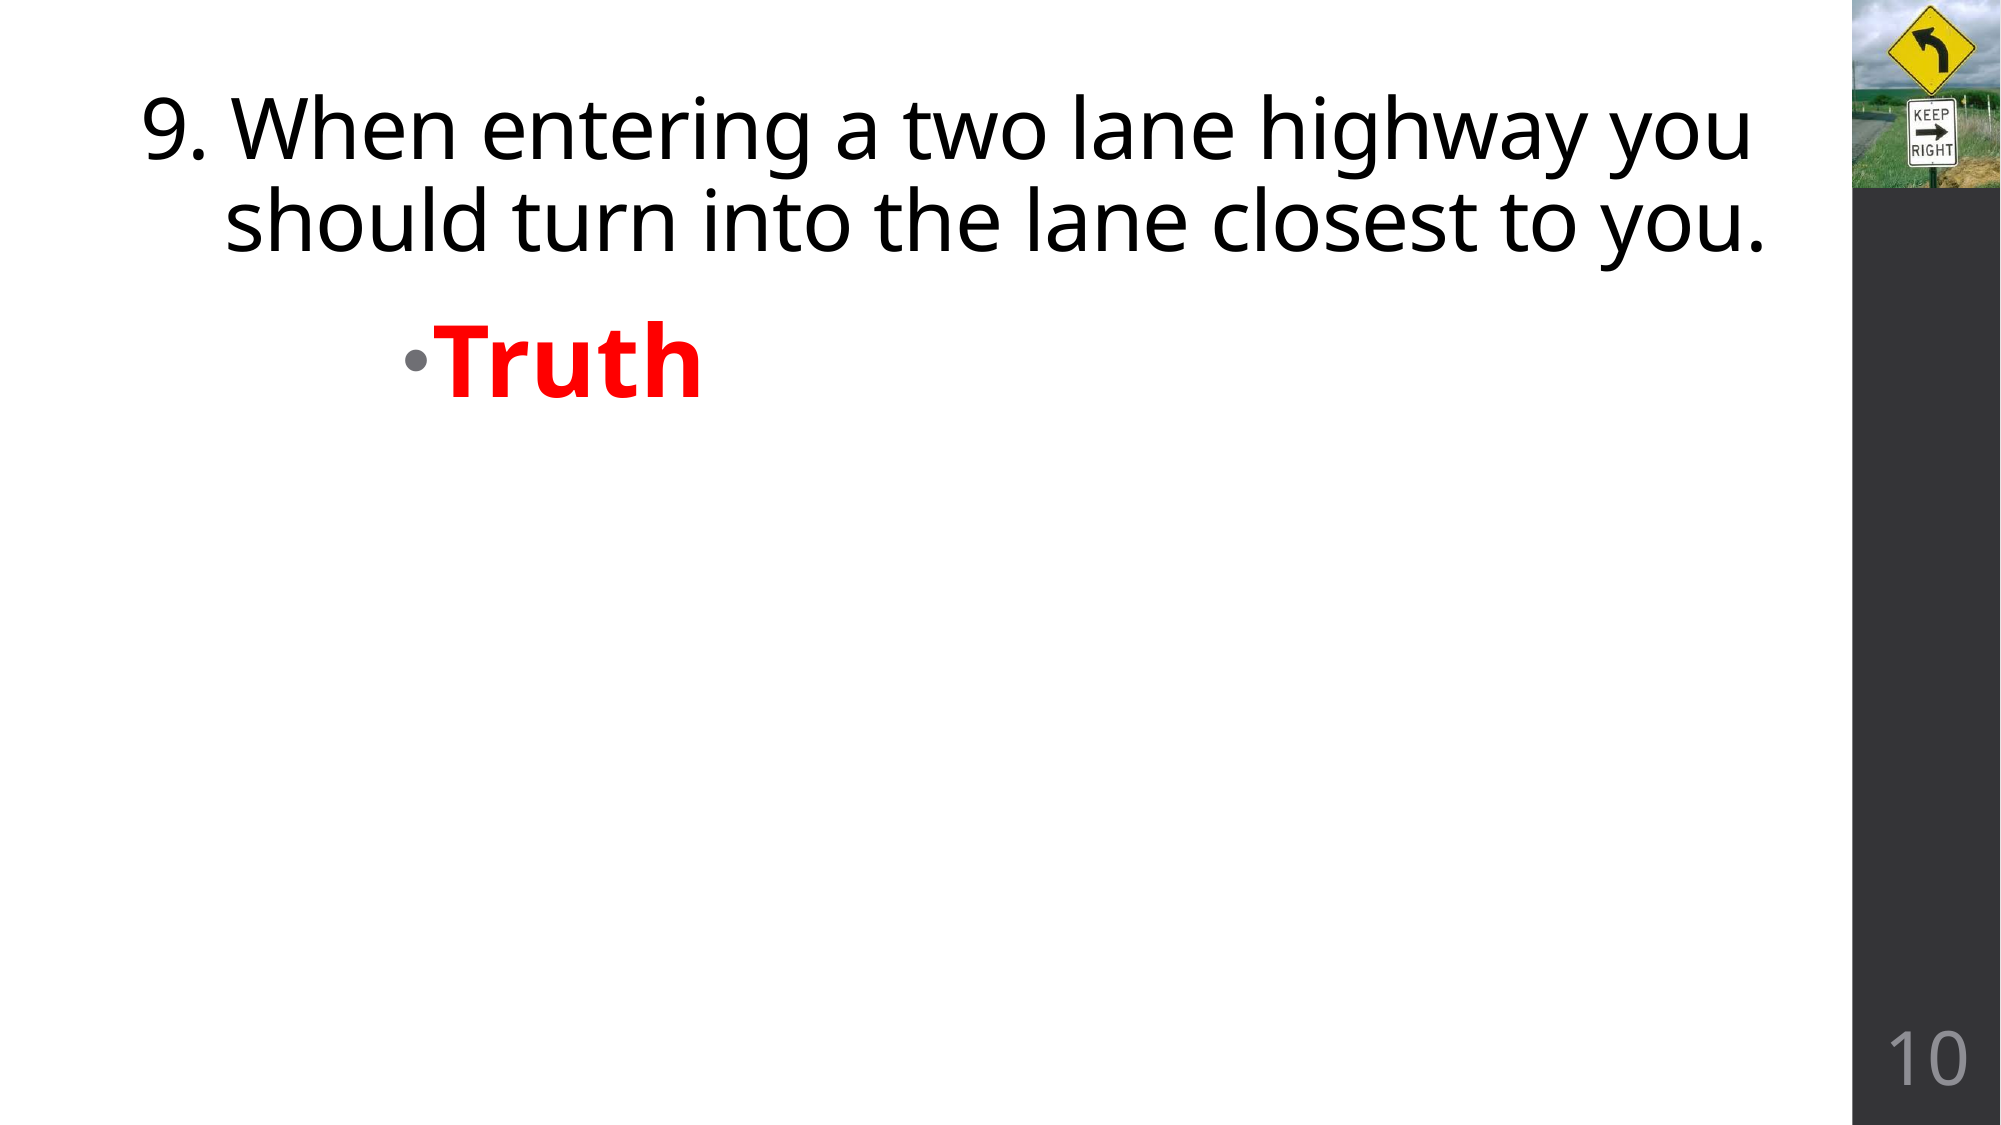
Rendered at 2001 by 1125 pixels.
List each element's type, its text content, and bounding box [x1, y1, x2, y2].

slide_number 10 [1852, 1012, 2000, 1110]
picture [1852, 0, 2000, 188]
list Truth [386, 298, 1797, 1013]
title 9. When entering a two lane highway you should turn into the lane closest to you. [125, 60, 1797, 278]
